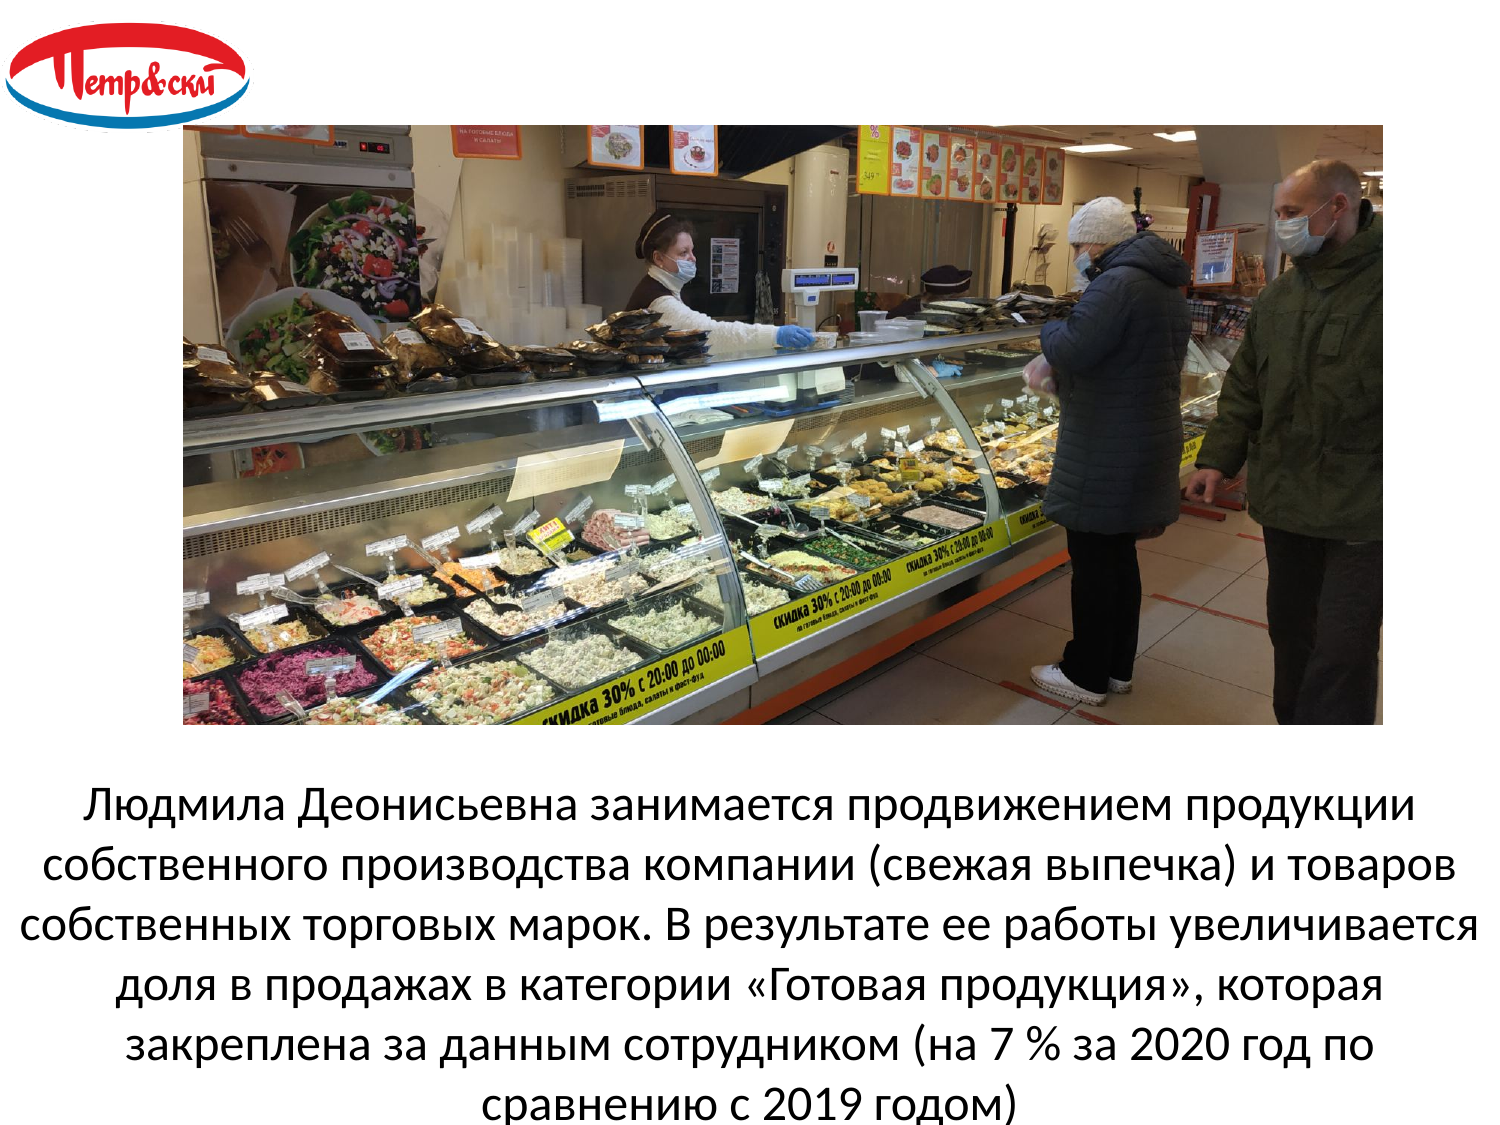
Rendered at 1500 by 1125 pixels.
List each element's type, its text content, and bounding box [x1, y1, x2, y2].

picture [0, 18, 1383, 726]
text_box Людмила Деонисьевна занимается продвижением продукции собственного производства компании (свежая выпечка) и товаров собственных торговых марок. В результате ее работы увеличивается доля в продажах в категории «Готовая продукция», которая закреплена за данным сотрудником (на 7 % за 2020 год по сравнению с 2019 годом) [0, 763, 1500, 1125]
